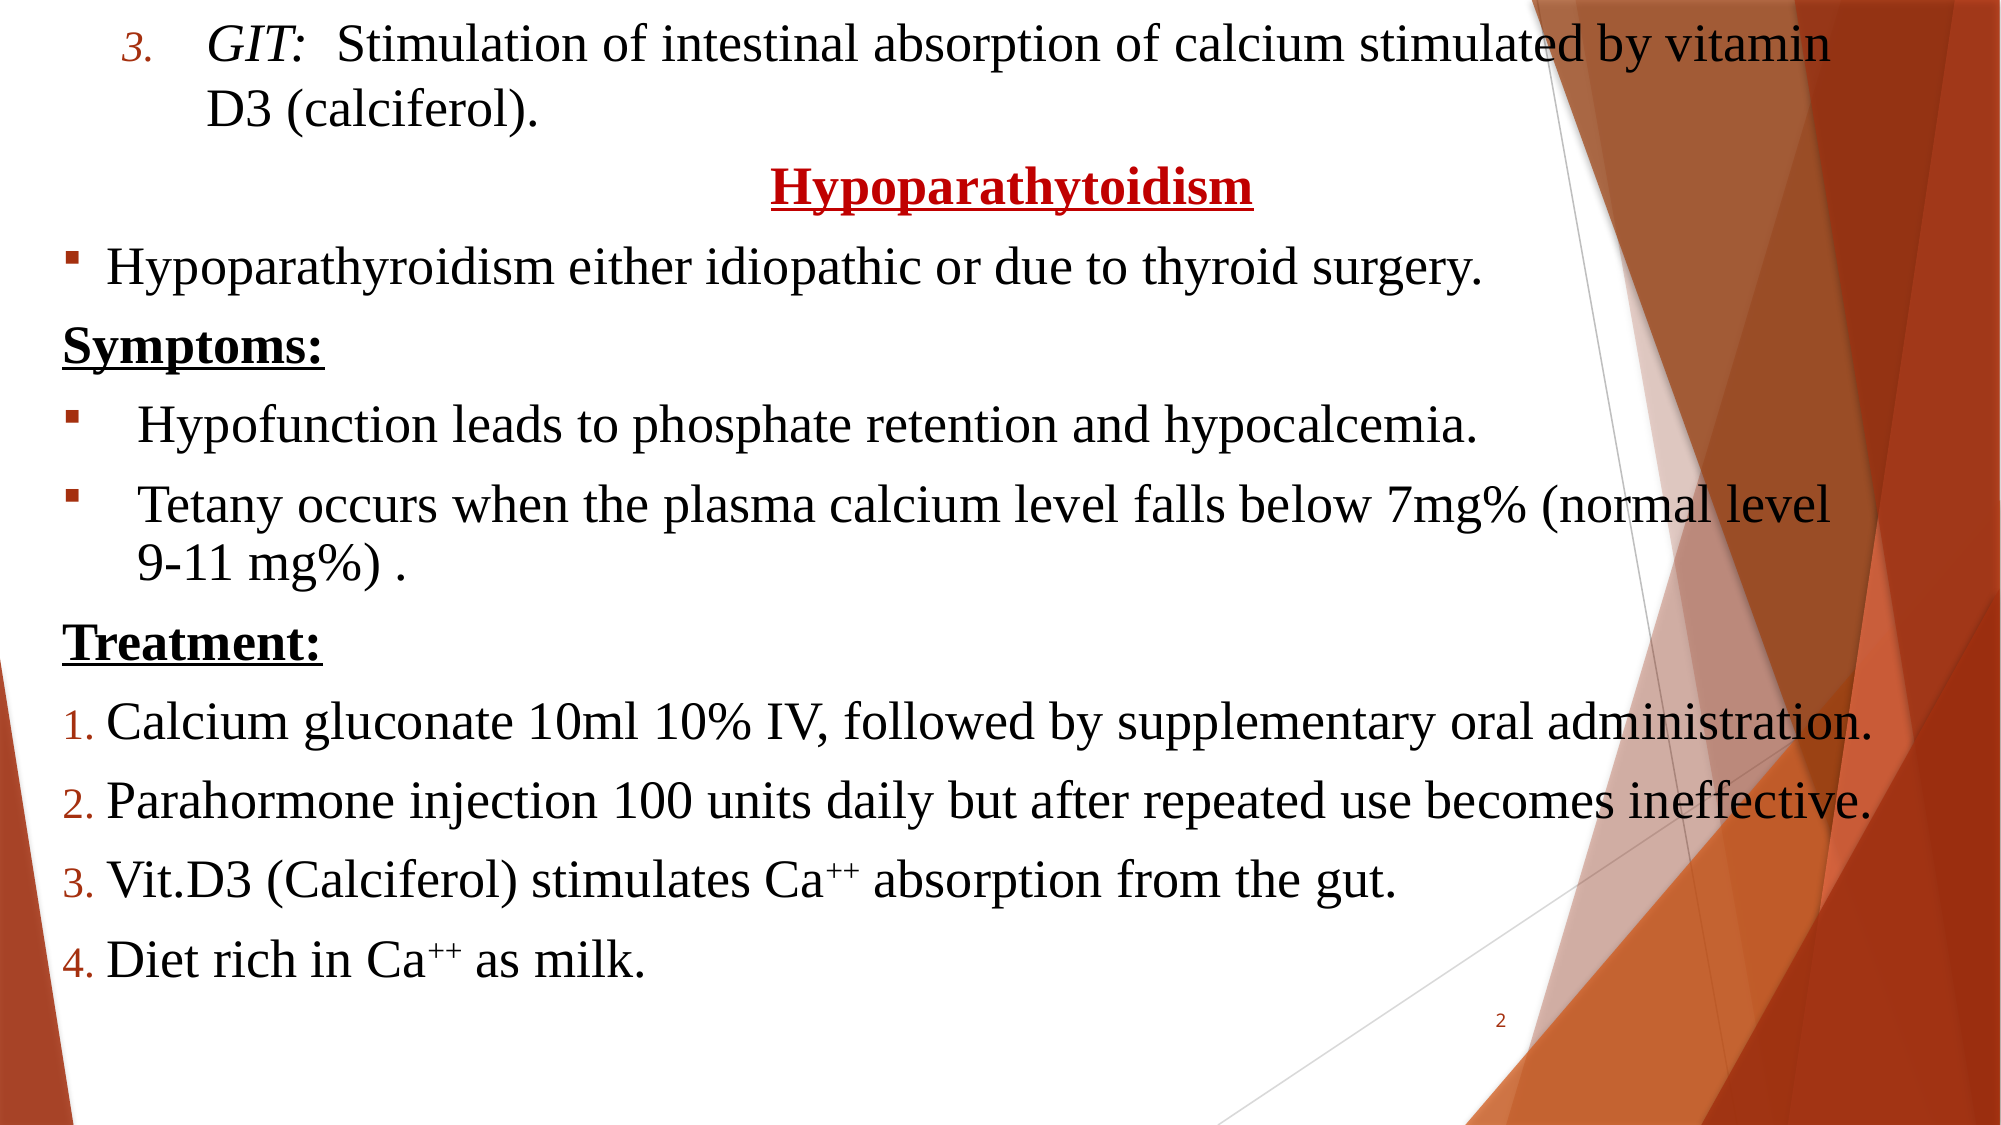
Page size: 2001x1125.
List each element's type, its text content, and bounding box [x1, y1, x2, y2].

slide_number 2 [1409, 991, 1522, 1051]
list GIT: Stimulation of intestinal absorption of calcium stimulated by vitamin D3 (calciferol). Hypoparathytoidism Hypoparathyroidism either idiopathic or due to thyroid surgery. Symptoms: Hypofunction leads to phosphate retention and hypocalcemia. Tetany occurs when the plasma calcium level falls below 7mg% (normal level 9-11 mg%) . Treatment: Calcium gluconate 10ml 10% IV, followed by supplementary oral administration. Parahormone injection 100 units daily but after repeated use becomes ineffective. Vit.D3 (Calciferol) stimulates Ca++ absorption from the gut. Diet rich in Ca++ as milk. [3, 0, 1918, 1125]
